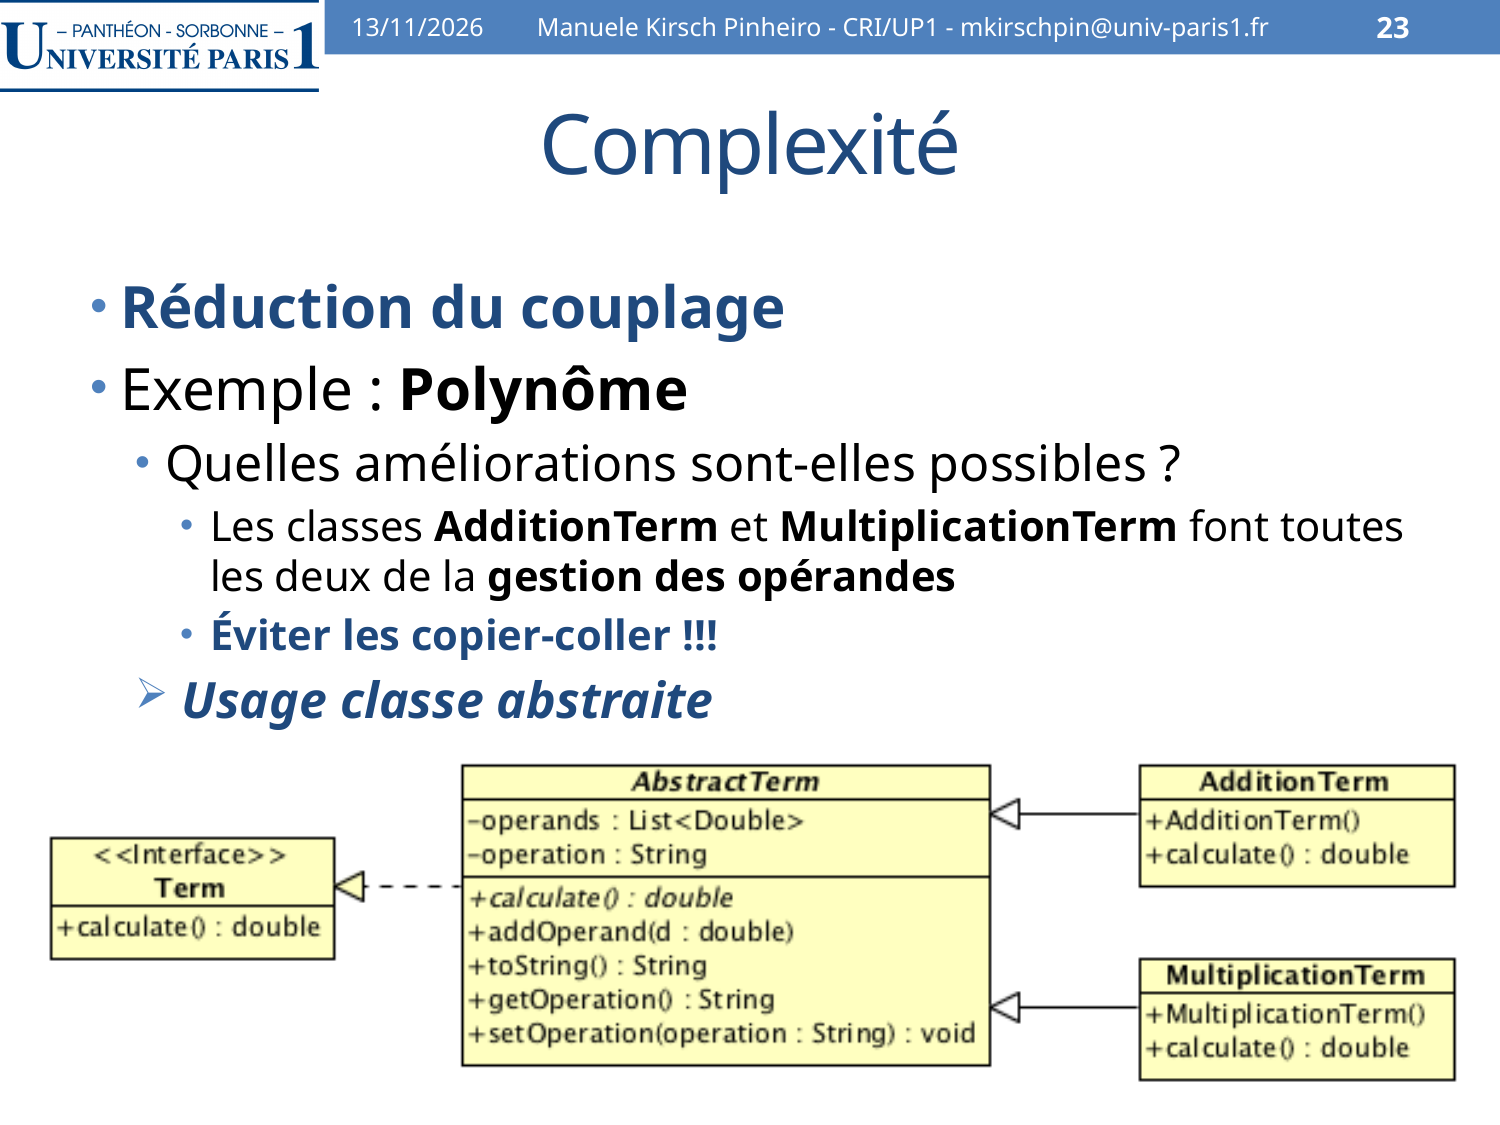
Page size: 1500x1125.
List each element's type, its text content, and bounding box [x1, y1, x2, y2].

picture [41, 752, 1471, 1095]
title Complexité [76, 66, 1425, 218]
footer Manuele Kirsch Pinheiro - CRI/UP1 - mkirschpin@univ-paris1.fr [478, 3, 1329, 55]
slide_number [336, 3, 478, 55]
picture [0, 0, 319, 92]
list Réduction du couplage Exemple : Polynôme Quelles améliorations sont-elles possibles ? Les classes AdditionTerm et MultiplicationTerm font toutes les deux de la gestion des opérandes Éviter les copier-coller !!! Usage classe abstraite [75, 262, 1425, 749]
slide_number 23 [1340, 3, 1425, 55]
